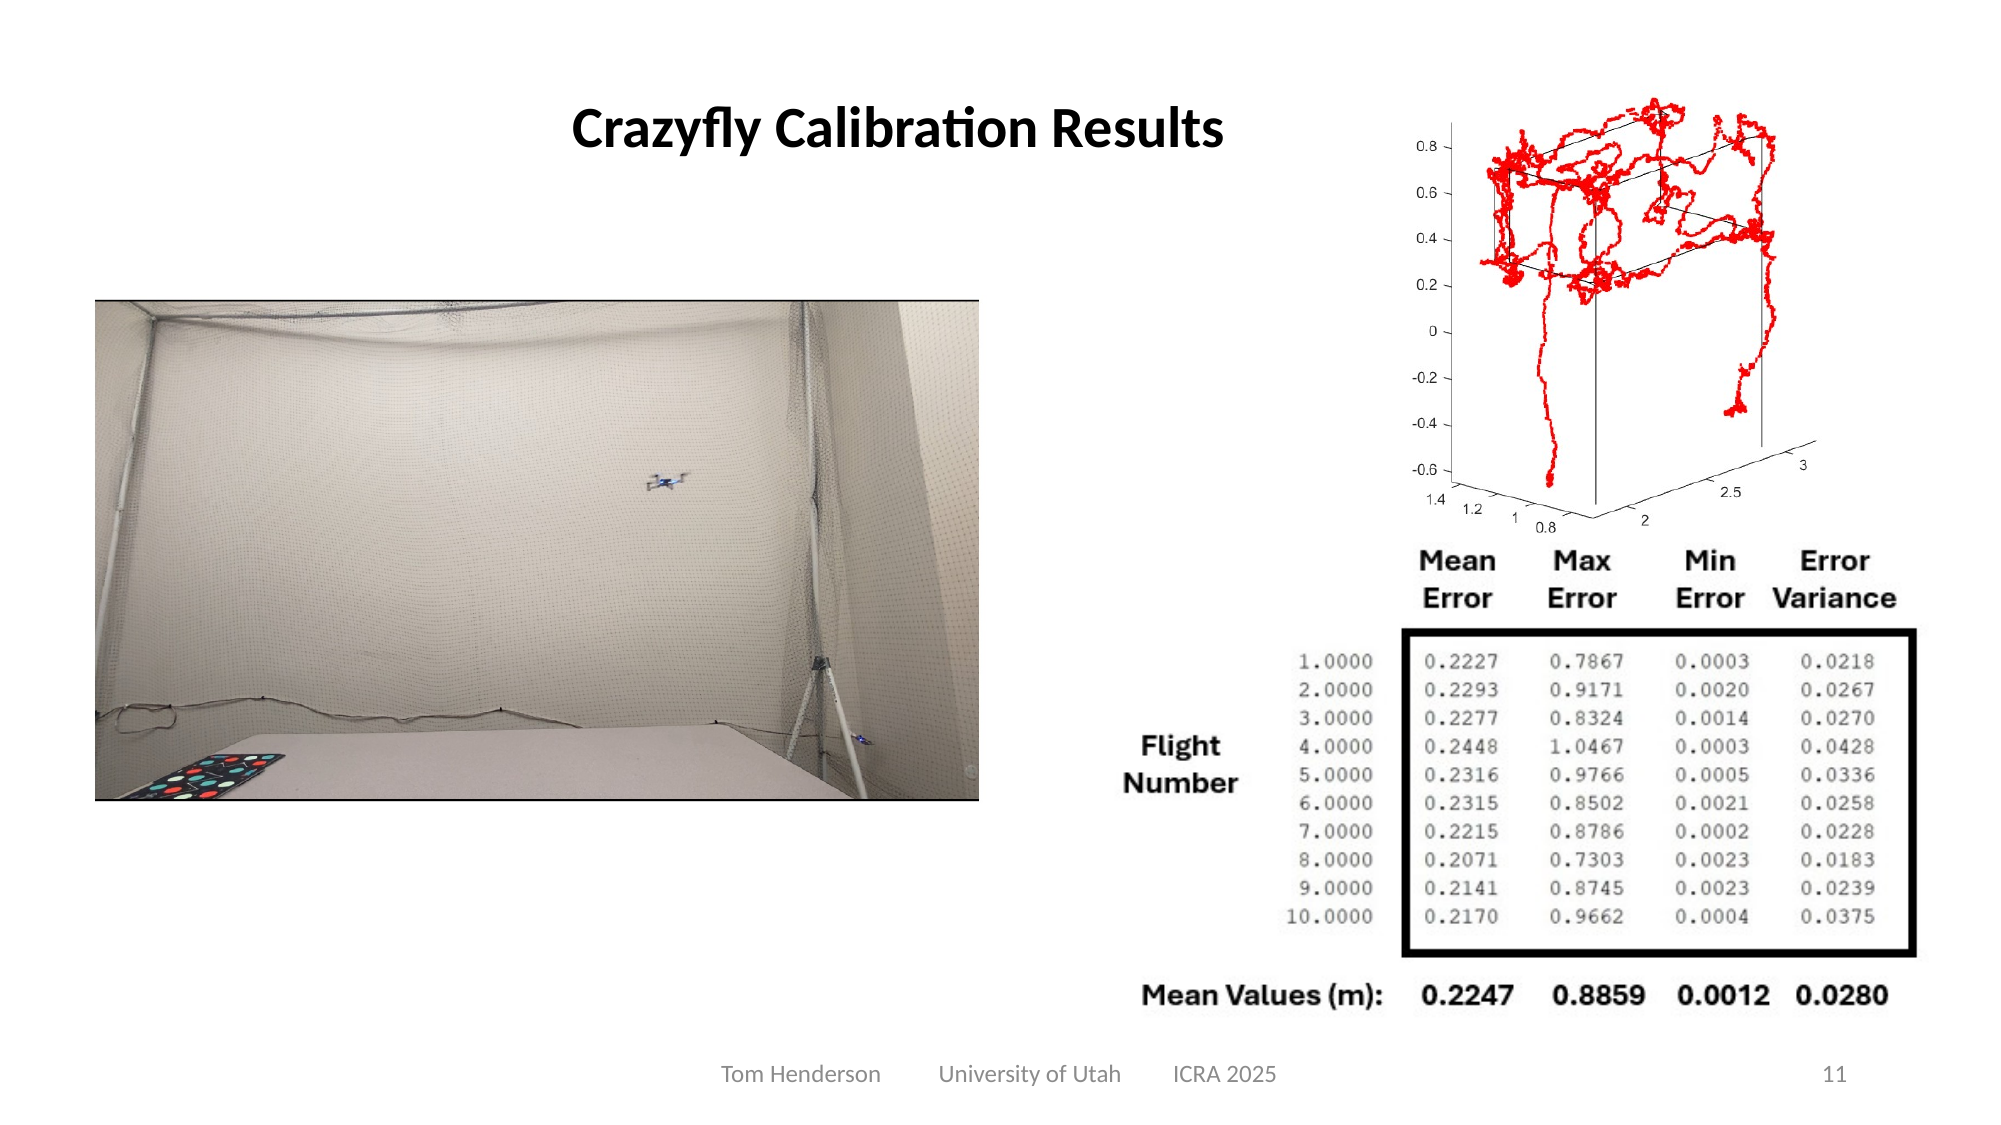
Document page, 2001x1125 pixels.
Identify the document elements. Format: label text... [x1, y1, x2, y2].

picture [1102, 1, 1968, 1019]
slide_number 11 [1412, 1042, 1863, 1103]
text_box Crazyfly Calibration Results [557, 82, 1254, 167]
picture [32, 277, 1043, 857]
footer Tom Henderson University of Utah ICRA 2025 [662, 1042, 1338, 1103]
